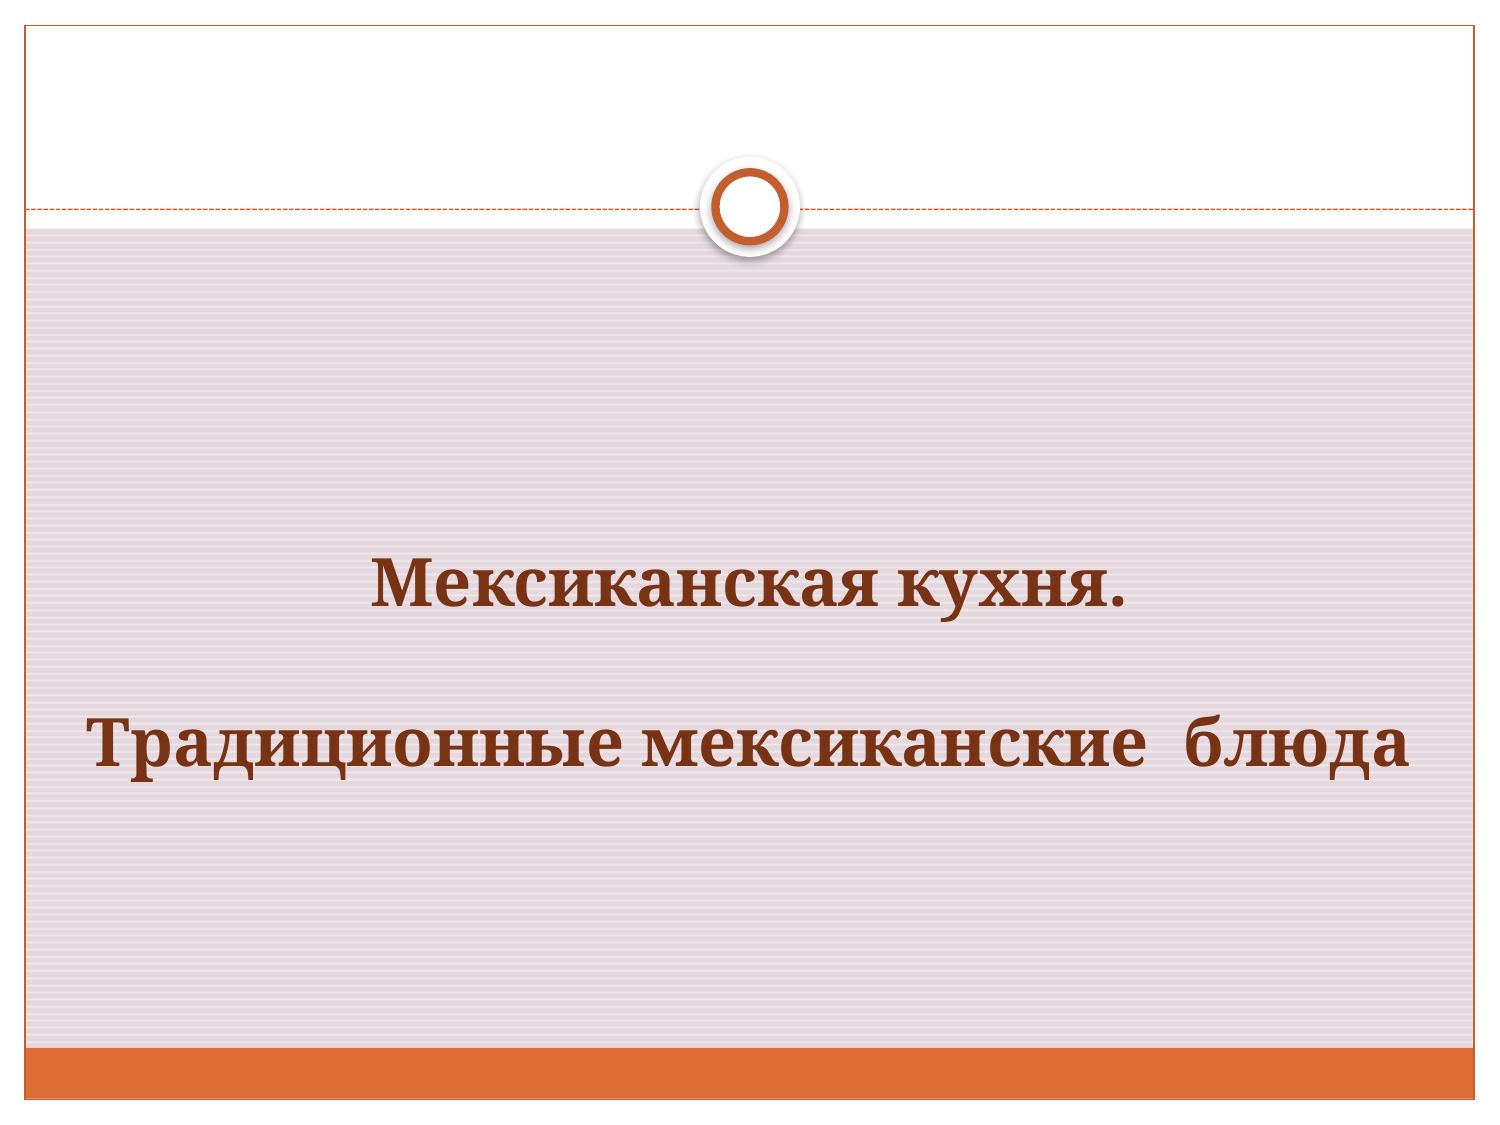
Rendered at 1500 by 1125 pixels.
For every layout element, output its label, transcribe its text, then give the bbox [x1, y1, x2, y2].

title Мексиканская кухня. Традиционные мексиканские блюда [49, 37, 1450, 787]
